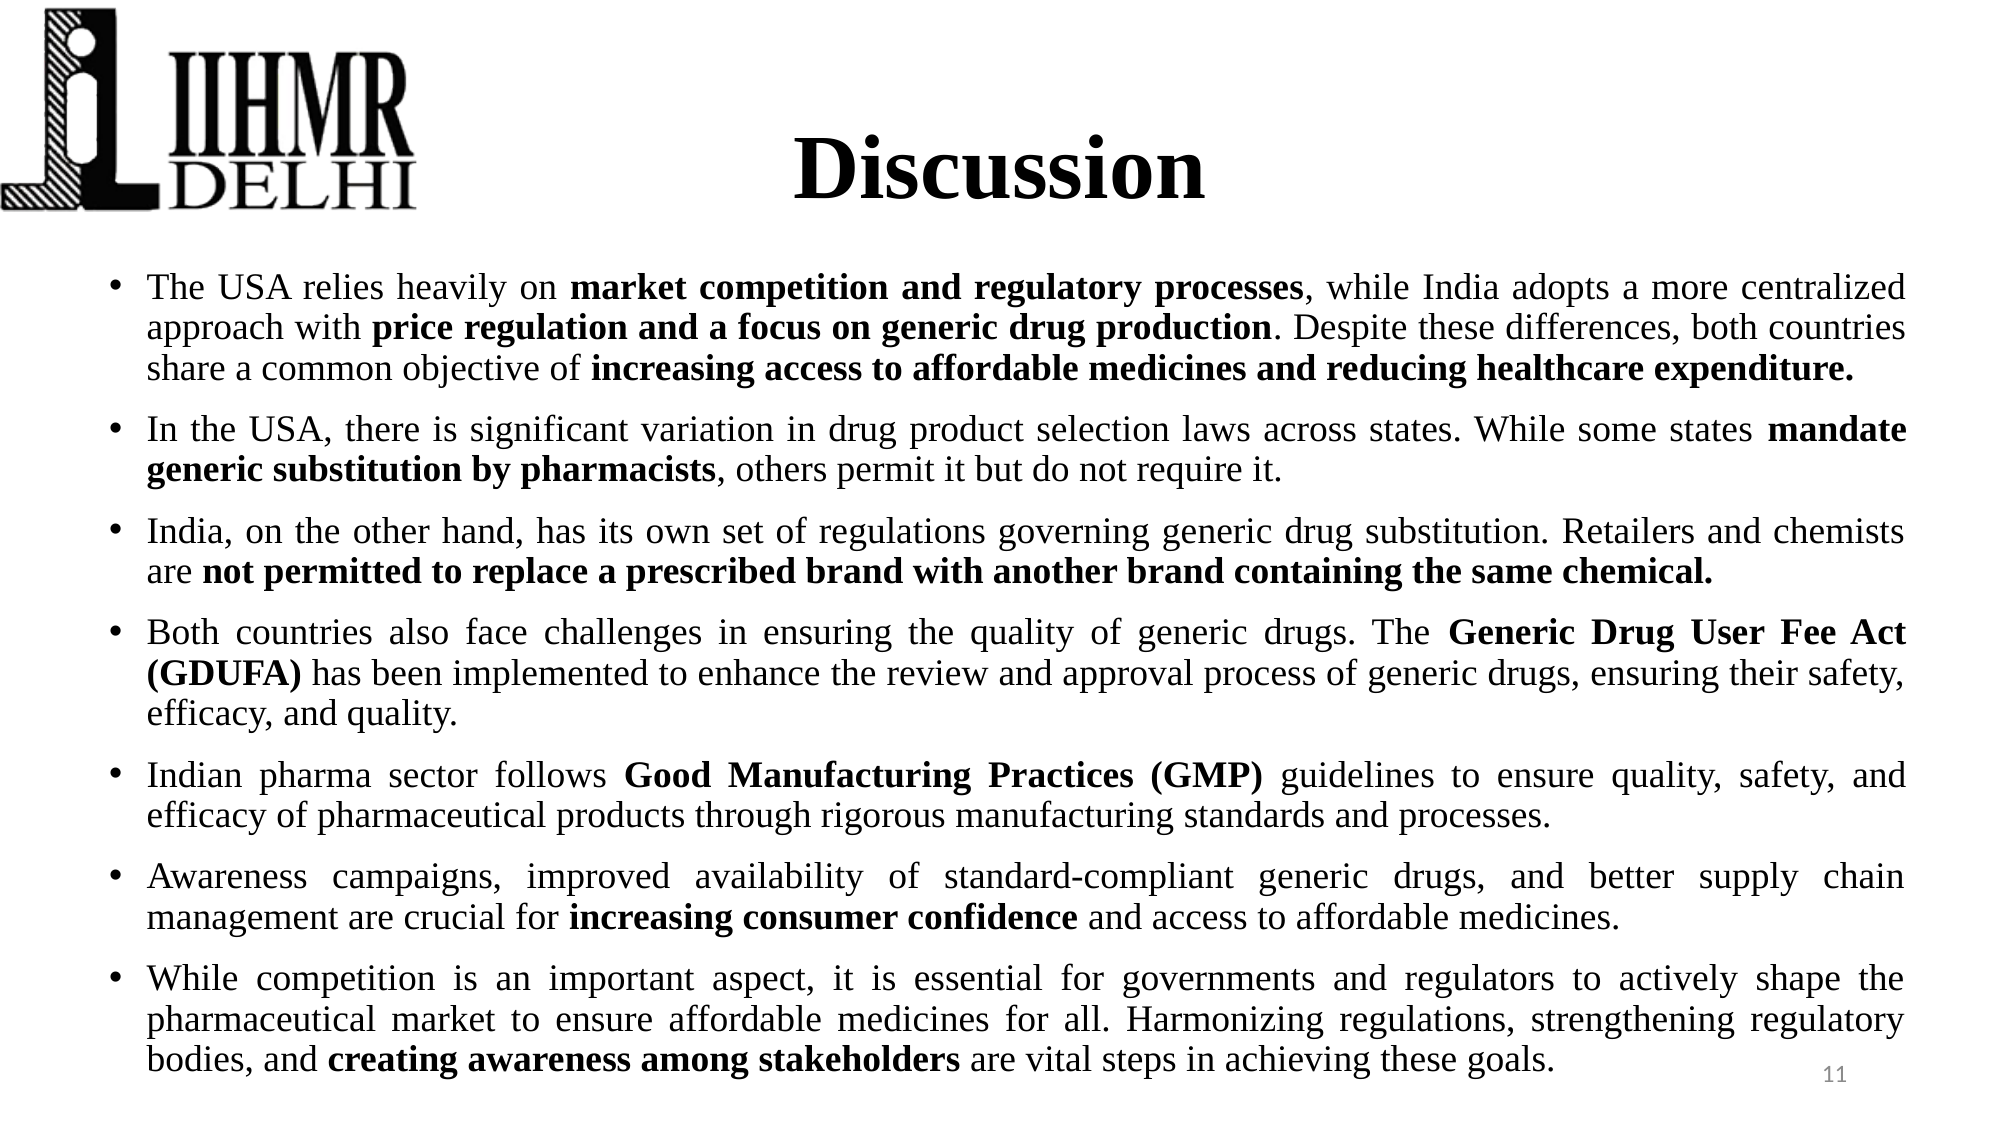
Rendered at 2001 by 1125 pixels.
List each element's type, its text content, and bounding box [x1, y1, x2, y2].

title Discussion [137, 59, 1863, 259]
slide_number 11 [1412, 1042, 1863, 1103]
picture [0, 3, 443, 213]
list The USA relies heavily on market competition and regulatory processes, while India adopts a more centralized approach with price regulation and a focus on generic drug production. Despite these differences, both countries share a common objective of increasing access to affordable medicines and reducing healthcare expenditure. In the USA, there is significant variation in drug product selection laws across states. While some states mandate generic substitution by pharmacists, others permit it but do not require it. India, on the other hand, has its own set of regulations governing generic drug substitution. Retailers and chemists are not permitted to replace a prescribed brand with another brand containing the same chemical. Both countries also face challenges in ensuring the quality of generic drugs. The Generic Drug User Fee Act (GDUFA) has been implemented to enhance the review and approval process of generic drugs, ensuring their safety, efficacy, and quality. Indian pharma sector follows Good Manufacturing Practices (GMP) guidelines to ensure quality, safety, and efficacy of pharmaceutical products through rigorous manufacturing standards and processes. Awareness campaigns, improved availability of standard-compliant generic drugs, and better supply chain management are crucial for increasing consumer confidence and access to affordable medicines. While competition is an important aspect, it is essential for governments and regulators to actively shape the pharmaceutical market to ensure affordable medicines for all. Harmonizing regulations, strengthening regulatory bodies, and creating awareness among stakeholders are vital steps in achieving these goals. [94, 259, 1923, 1125]
